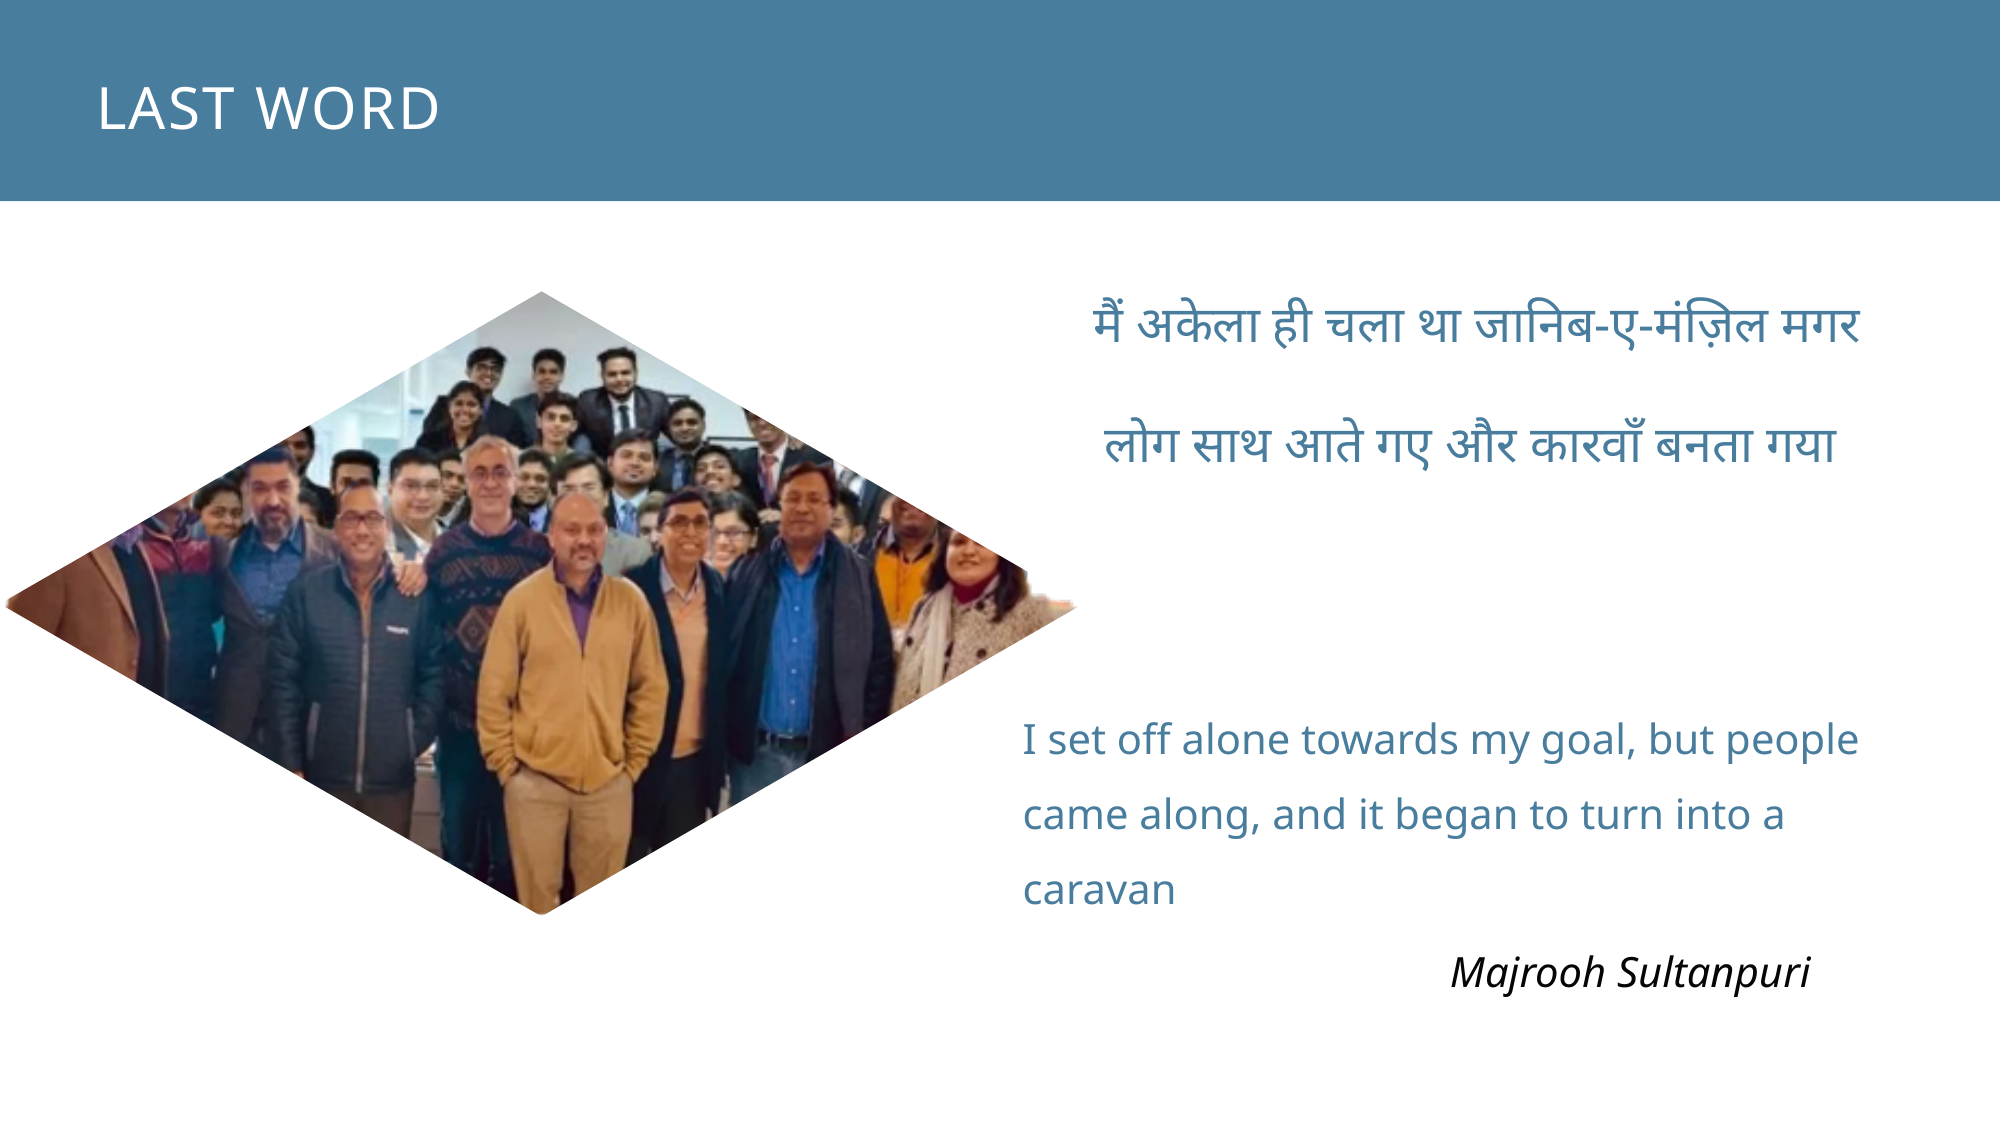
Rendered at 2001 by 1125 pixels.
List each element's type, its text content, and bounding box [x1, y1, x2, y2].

text_box I set off alone towards my goal, but people came along, and it began to turn into a caravan [1007, 680, 1947, 921]
text_box Majrooh Sultanpuri [1298, 913, 1826, 1004]
picture [0, 291, 1084, 917]
title Last Word [81, 54, 1766, 168]
text_box मैं अकेला ही चला था जानिब-ए-मंज़िल मगर लोग साथ आते गए और कारवाँ बनता गया [1007, 285, 1947, 480]
